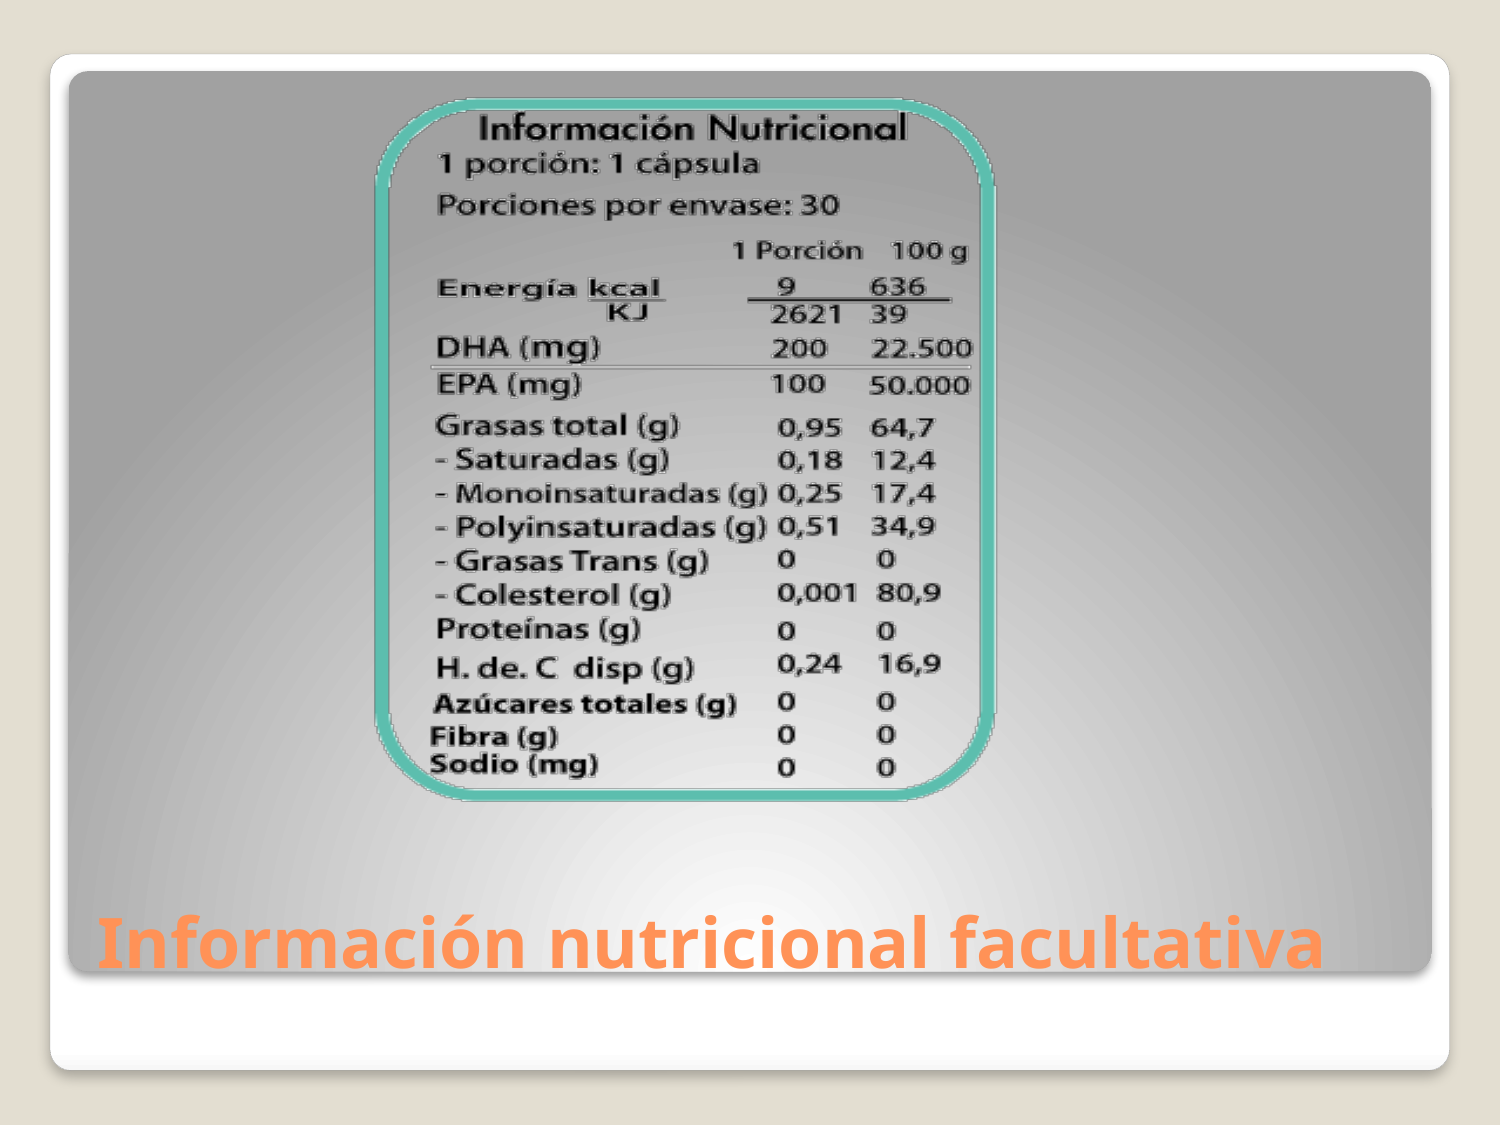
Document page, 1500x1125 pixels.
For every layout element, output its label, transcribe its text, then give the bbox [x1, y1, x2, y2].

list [312, 89, 1070, 822]
title Información nutricional facultativa [82, 817, 1425, 990]
